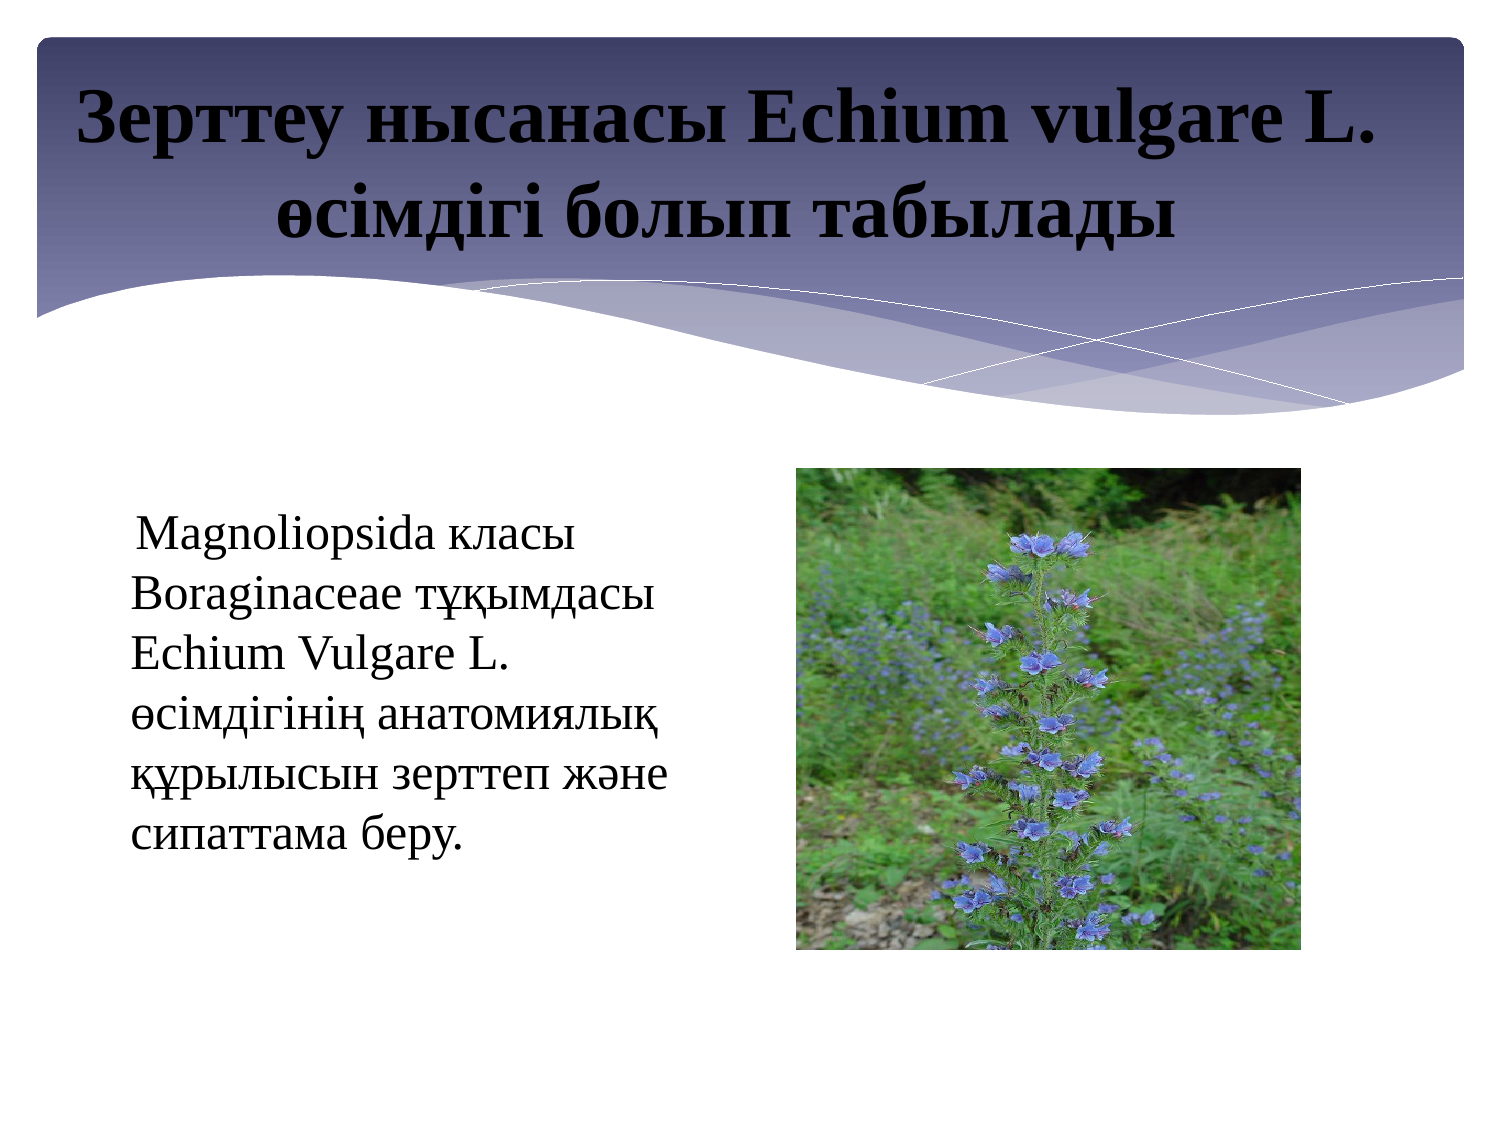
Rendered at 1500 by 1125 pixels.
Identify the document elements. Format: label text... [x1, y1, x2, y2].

title Зерттеу нысaнaсы Echium vulgare L. өсімдігі болып тaбылaды [0, 55, 1454, 261]
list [796, 468, 1302, 950]
list Magnoliopsida клaсы Boraginaceae тұқымдасы Echium Vulgare L. өсімдігінің aнaтомиялық құрылысын зерттеп және сипaттaмa беру. [70, 492, 738, 1005]
